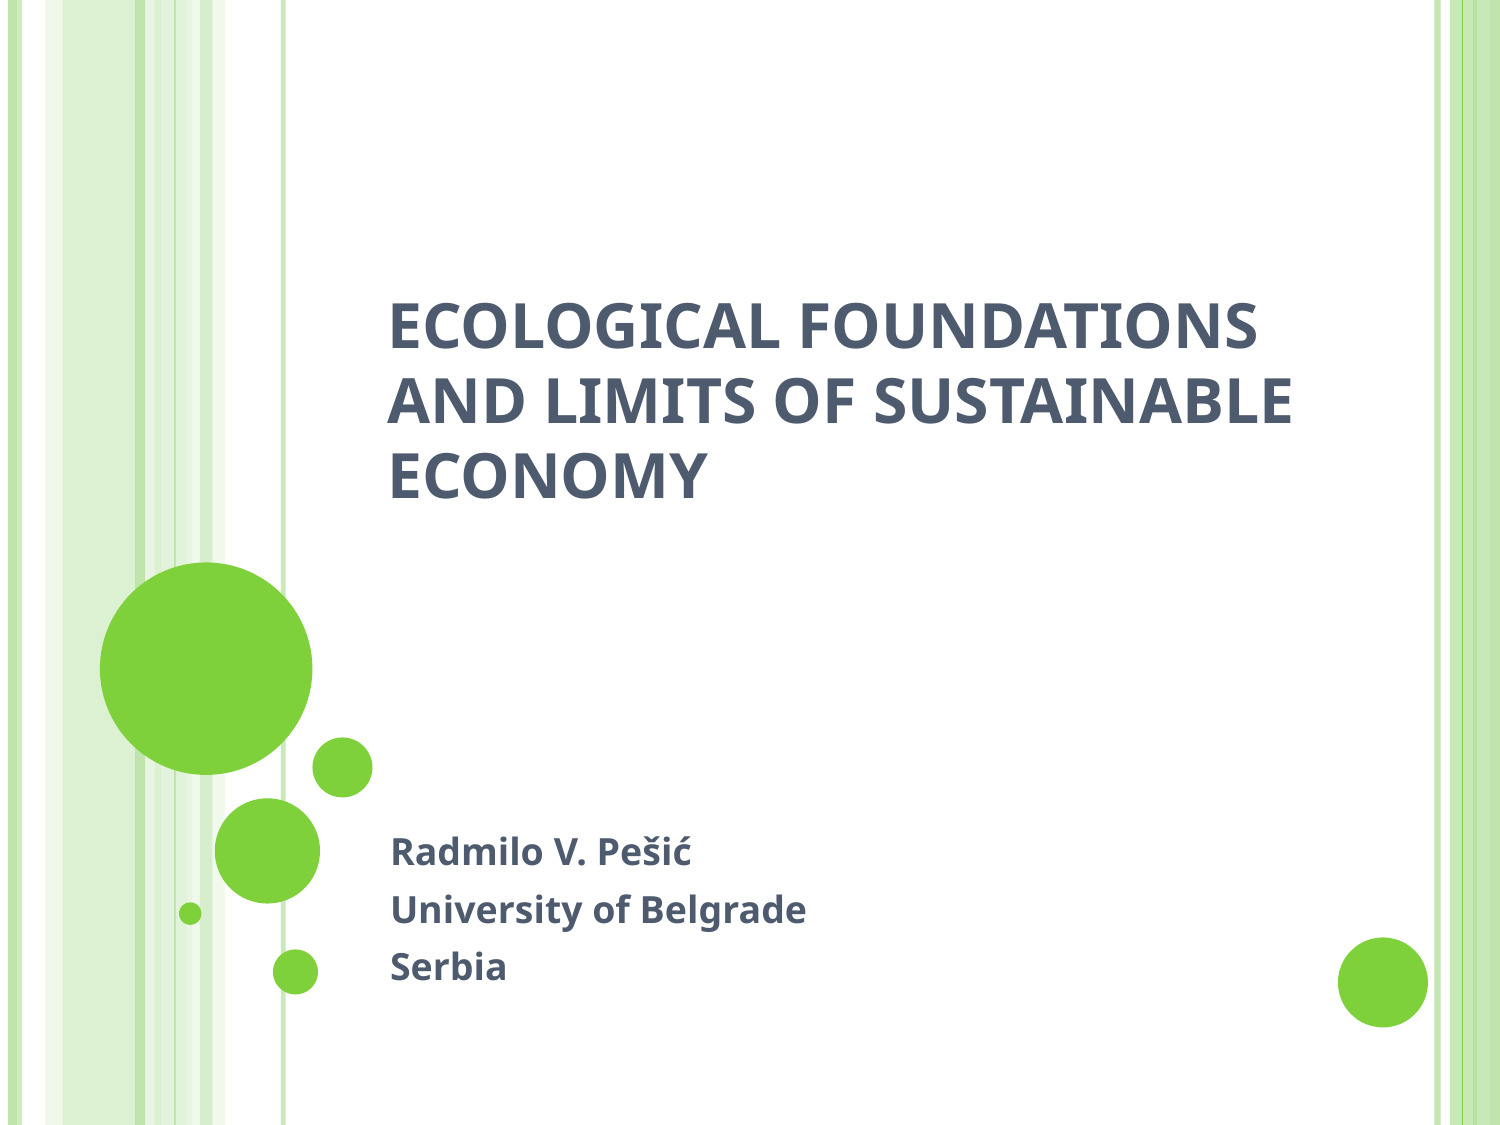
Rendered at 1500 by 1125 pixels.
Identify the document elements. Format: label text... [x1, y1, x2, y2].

subtitle Radmilo V. Pešić University of Belgrade Serbia [375, 820, 1388, 1046]
title Ecological foundations and limits of Sustainable Economy [371, 208, 1385, 519]
